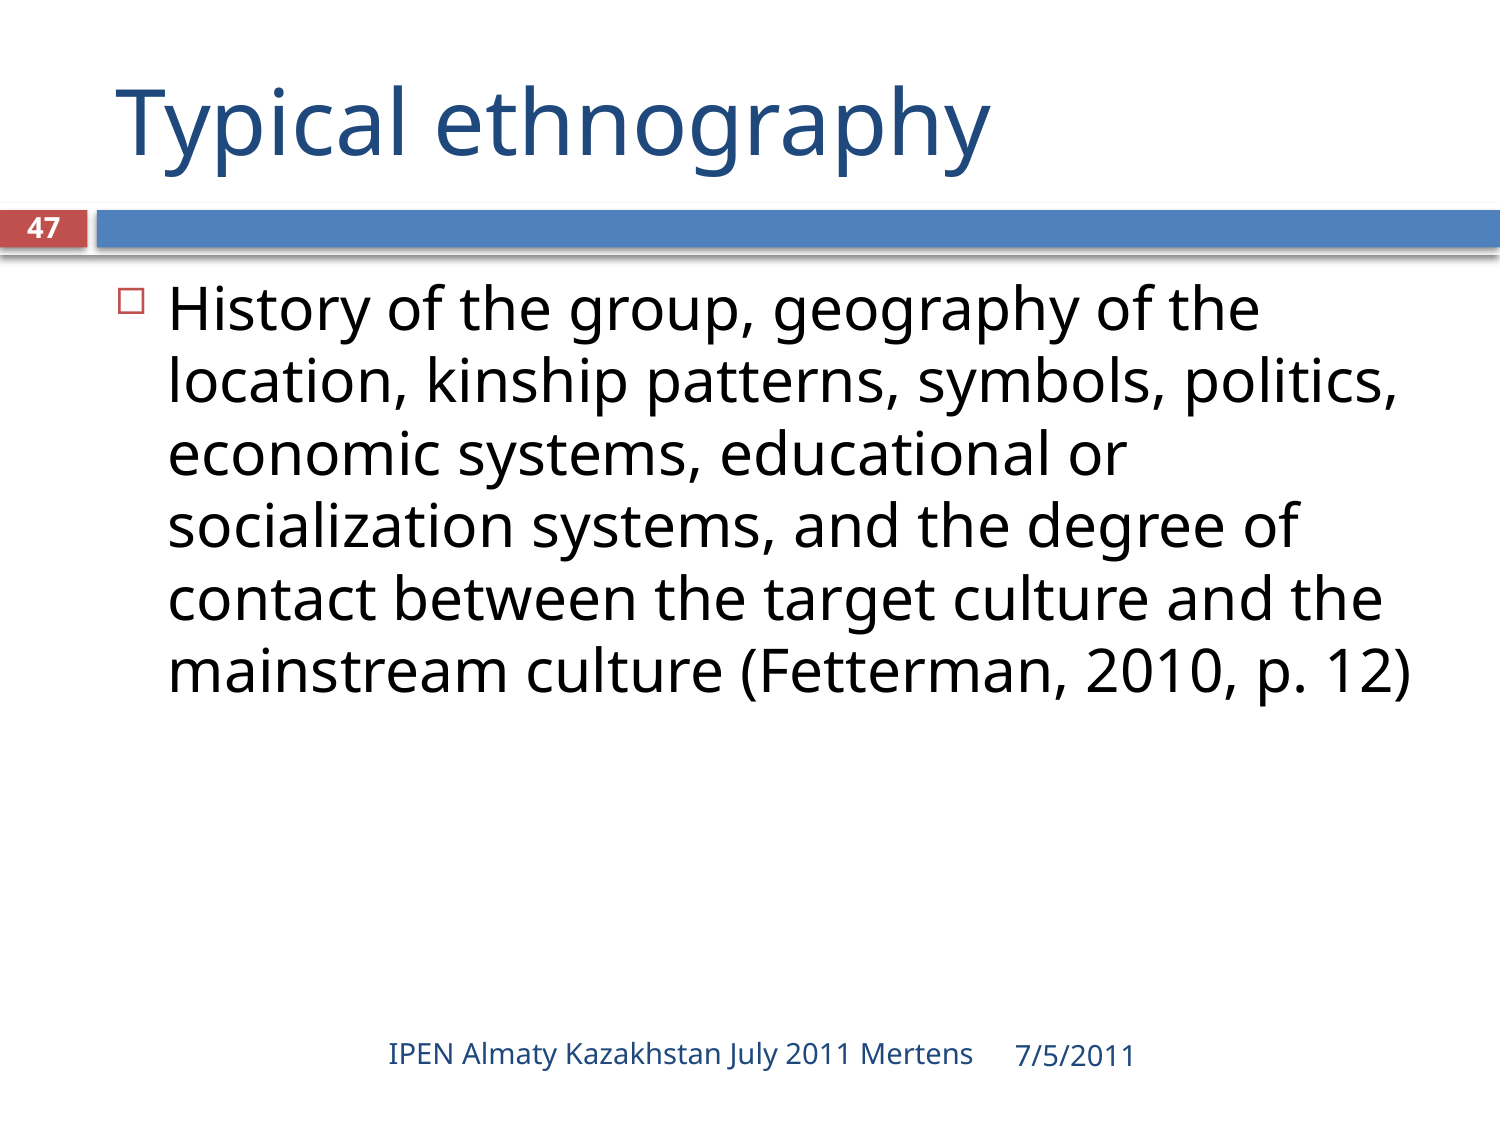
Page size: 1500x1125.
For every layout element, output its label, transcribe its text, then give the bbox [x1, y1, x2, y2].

title Typical ethnography [100, 37, 1438, 200]
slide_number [999, 1025, 1438, 1085]
slide_number 47 [0, 208, 88, 249]
footer IPEN Almaty Kazakhstan July 2011 Mertens [99, 1024, 990, 1085]
list History of the group, geography of the location, kinship patterns, symbols, politics, economic systems, educational or socialization systems, and the degree of contact between the target culture and the mainstream culture (Fetterman, 2010, p. 12) [100, 262, 1438, 1000]
